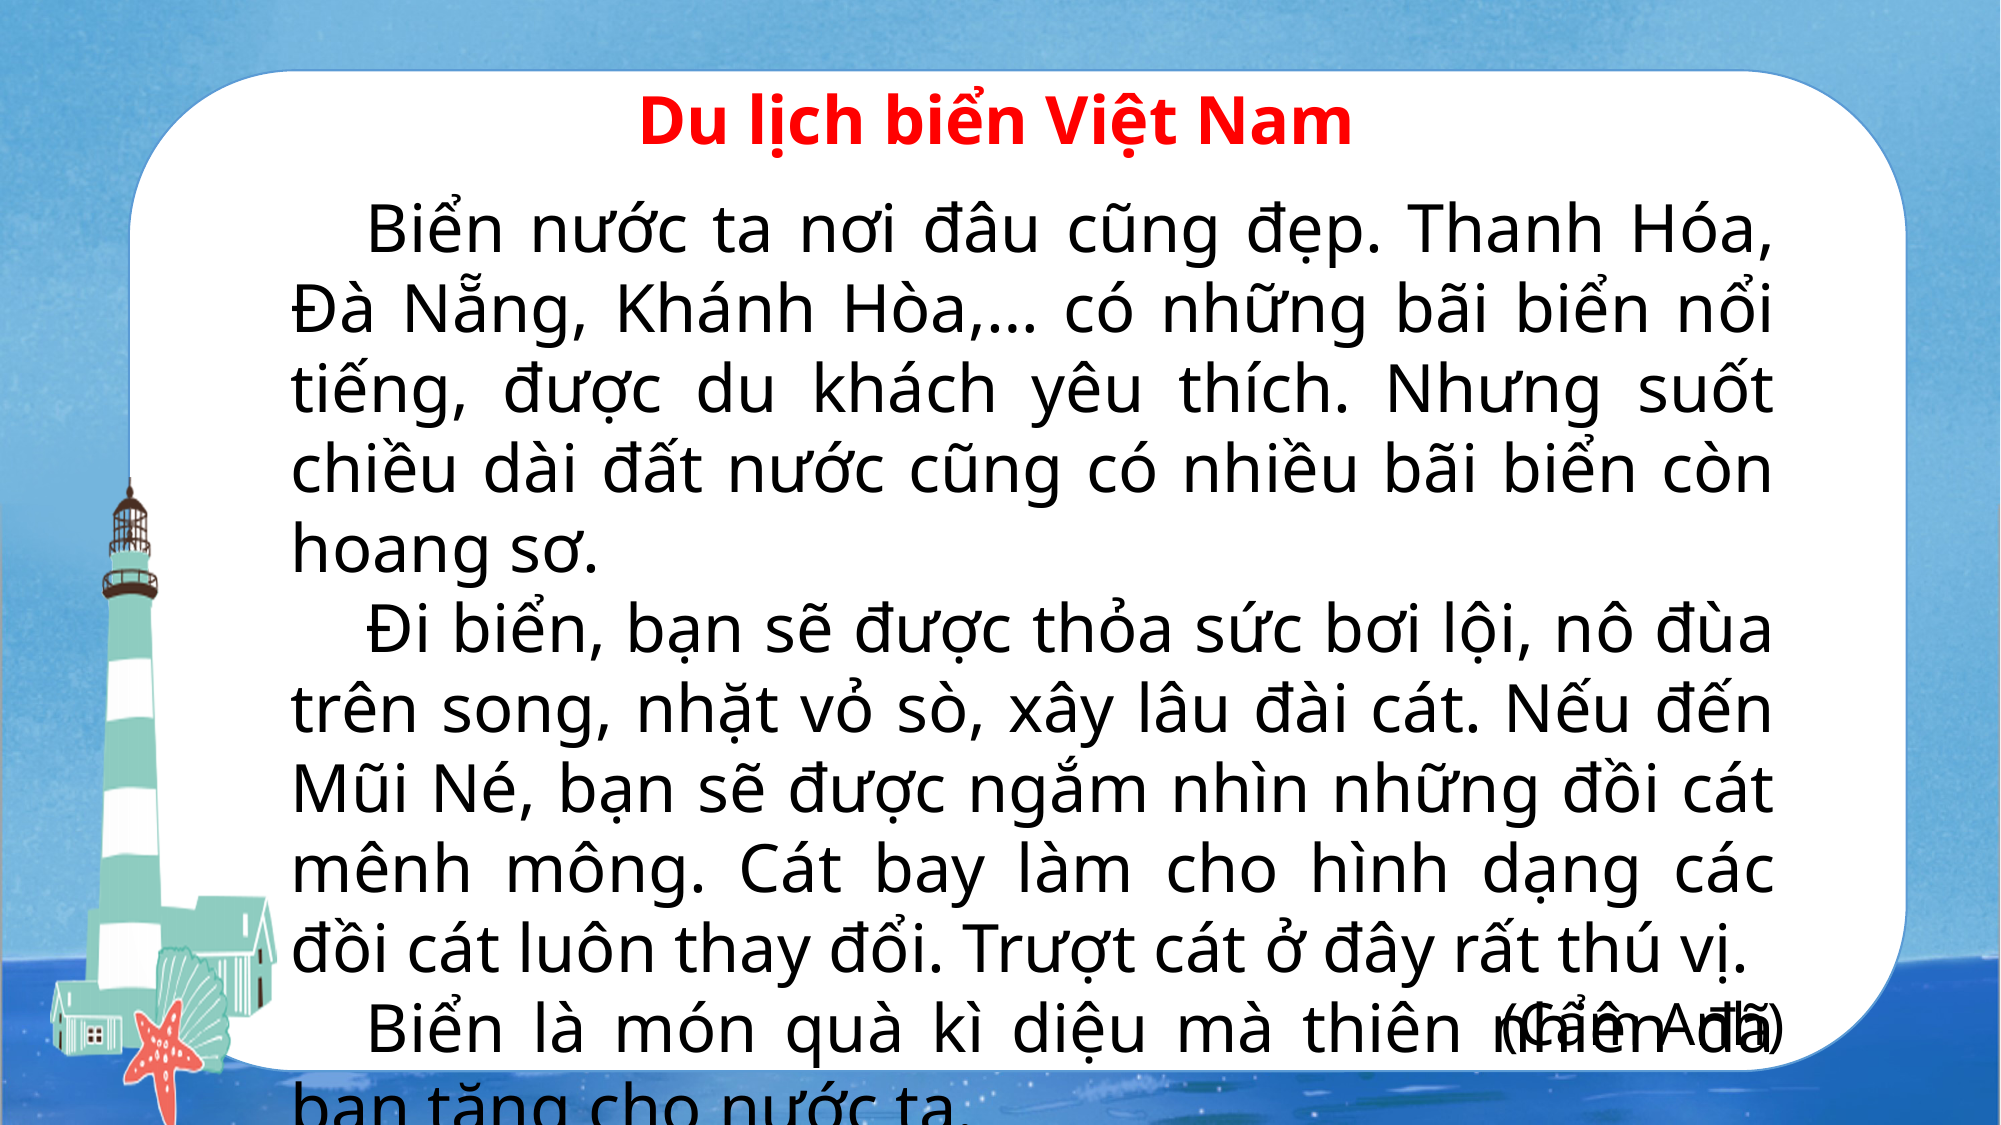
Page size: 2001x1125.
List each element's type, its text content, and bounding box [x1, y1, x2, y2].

text_box Du lịch biển Việt Nam [535, 70, 1457, 165]
text_box [127, 69, 1908, 979]
picture [0, 0, 2001, 1125]
text_box (Cẩm Anh) [1486, 979, 2000, 1065]
text_box Biển nước ta nơi đâu cũng đẹp. Thanh Hóa, Đà Nẵng, Khánh Hòa,… có những bãi biển nổi tiếng, được du khách yêu thích. Nhưng suốt chiều dài đất nước cũng có nhiều bãi biển còn hoang sơ. Đi biển, bạn sẽ được thỏa sức bơi lội, nô đùa trên song, nhặt vỏ sò, xây lâu đài cát. Nếu đến Mũi Né, bạn sẽ được ngắm nhìn những đồi cát mênh mông. Cát bay làm cho hình dạng các đồi cát luôn thay đổi. Trượt cát ở đây rất thú vị. Biển là món quà kì diệu mà thiên nhiên đã ban tặng cho nước ta. [276, 178, 1792, 1125]
